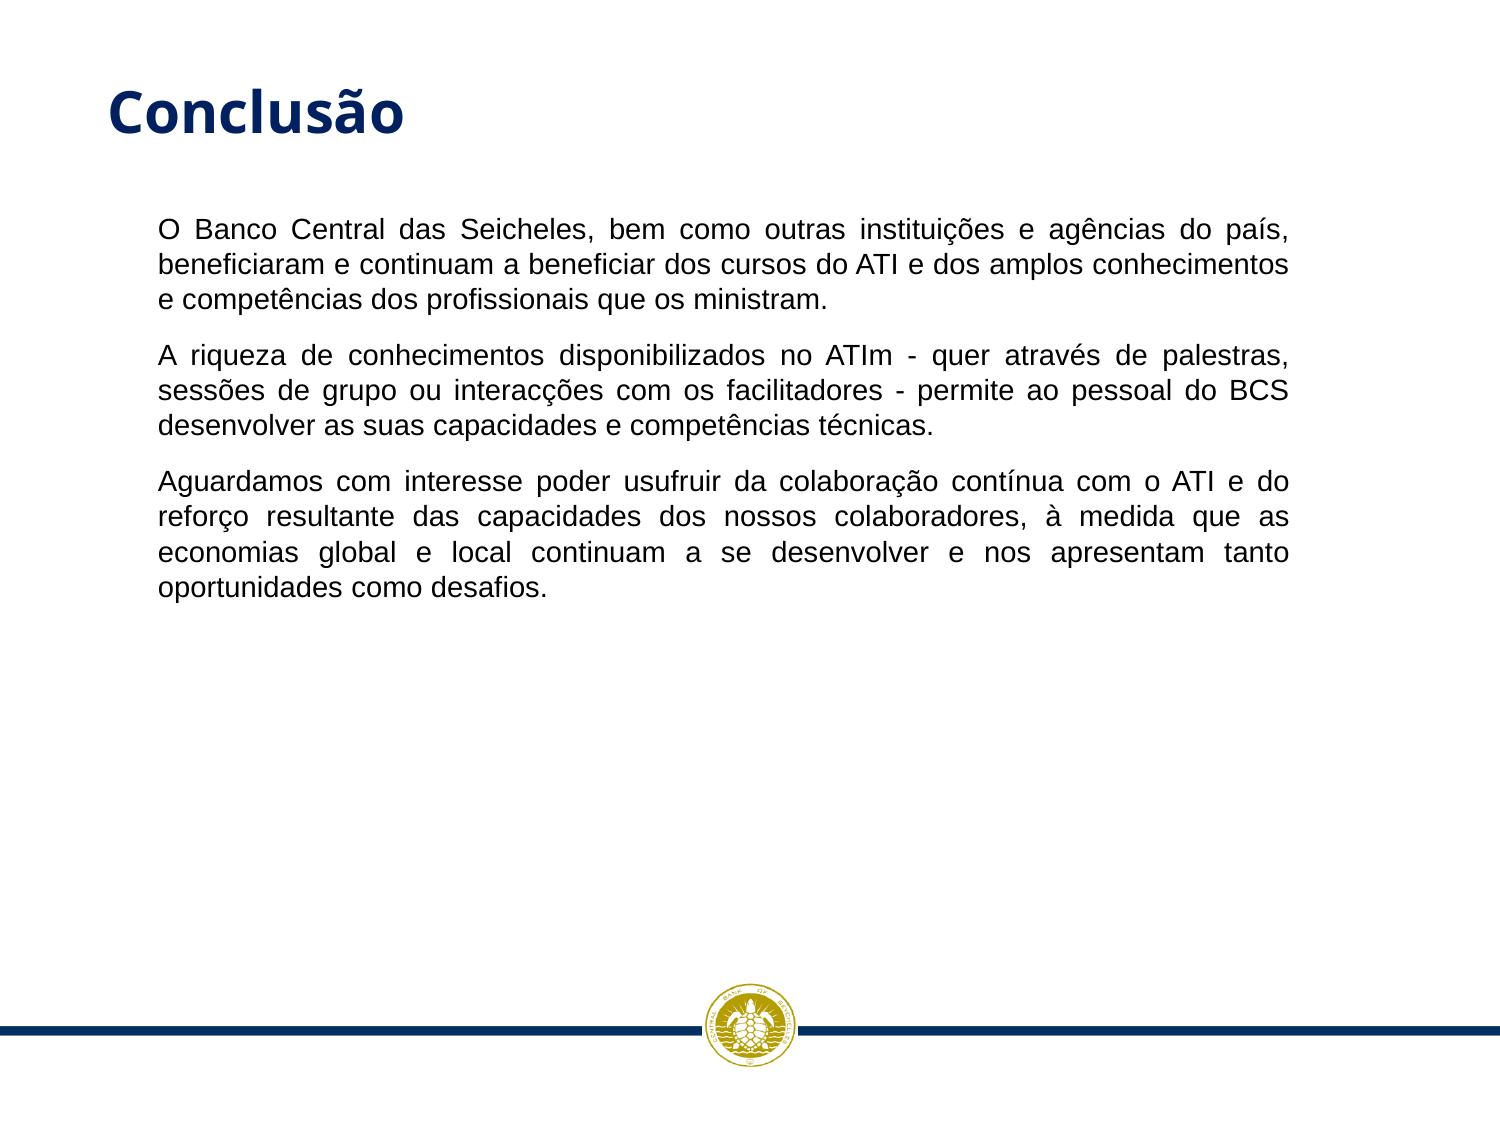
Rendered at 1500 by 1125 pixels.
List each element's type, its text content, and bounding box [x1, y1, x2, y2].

text_box Conclusão [92, 61, 1381, 155]
text_box O Banco Central das Seicheles, bem como outras instituições e agências do país, beneficiaram e continuam a beneficiar dos cursos do ATI e dos amplos conhecimentos e competências dos profissionais que os ministram. A riqueza de conhecimentos disponibilizados no ATIm - quer através de palestras, sessões de grupo ou interacções com os facilitadores - permite ao pessoal do BCS desenvolver as suas capacidades e competências técnicas. Aguardamos com interesse poder usufruir da colaboração contínua com o ATI e do reforço resultante das capacidades dos nossos colaboradores, à medida que as economias global e local continuam a se desenvolver e nos apresentam tanto oportunidades como desafios. [143, 202, 1306, 865]
picture [702, 980, 798, 1069]
